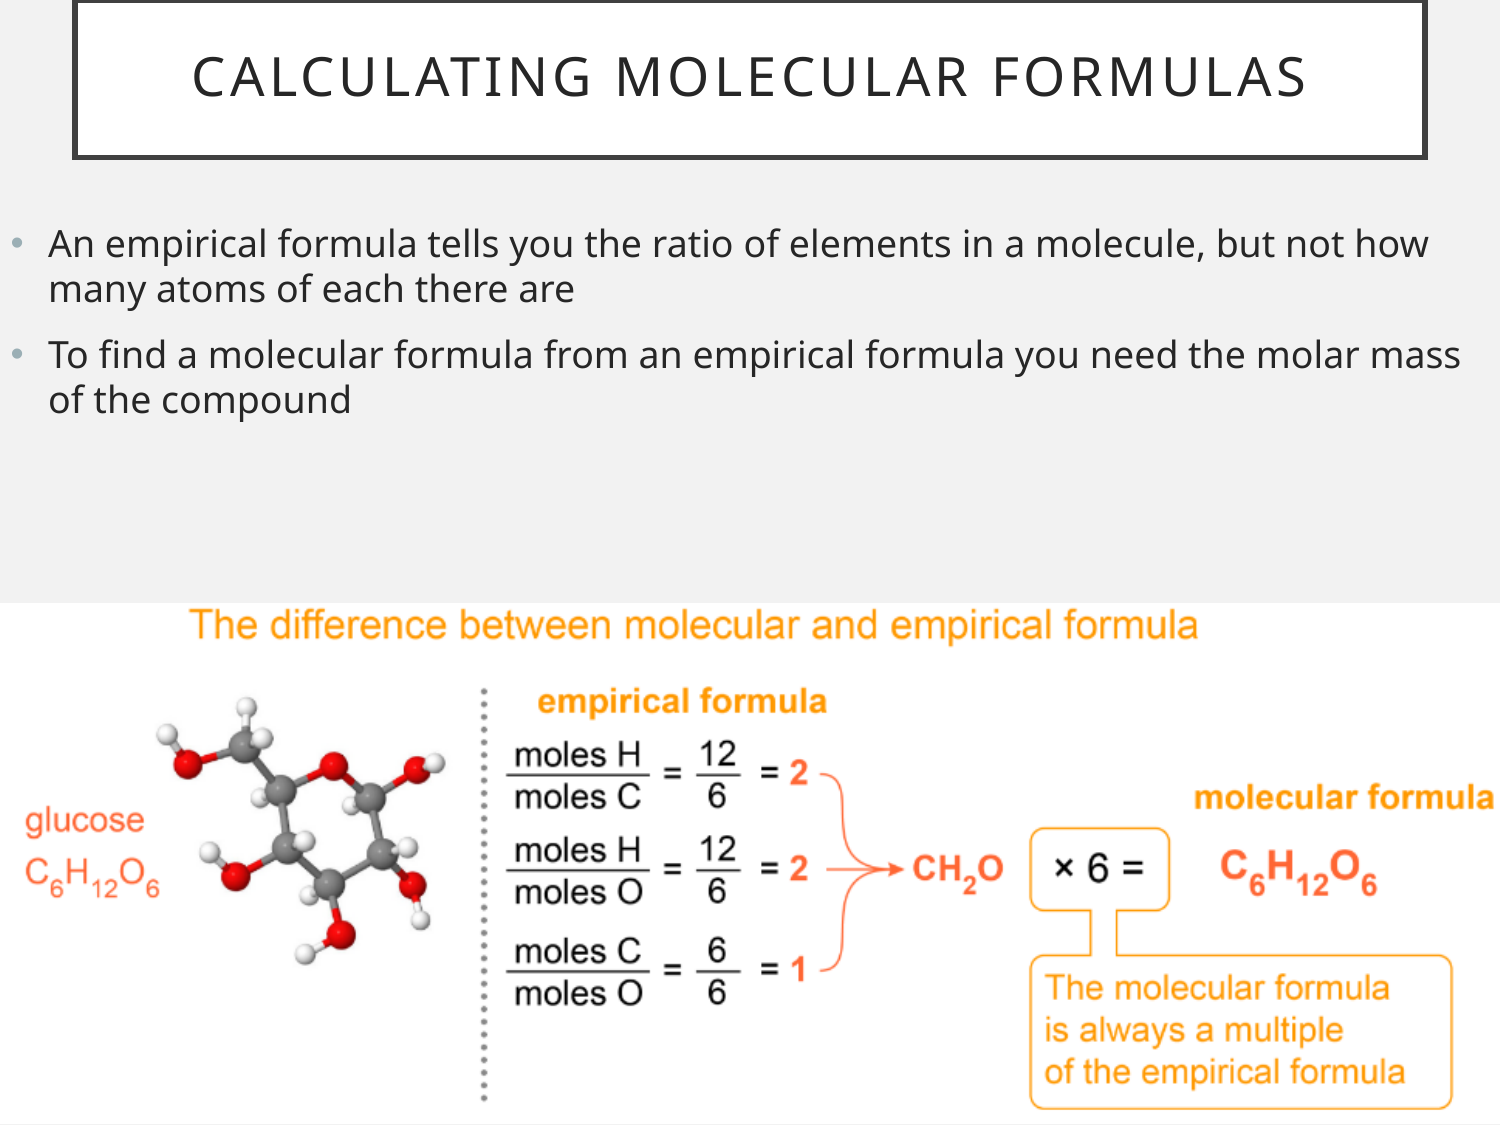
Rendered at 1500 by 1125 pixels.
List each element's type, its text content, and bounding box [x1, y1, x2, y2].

picture [0, 603, 1500, 1124]
title Calculating molecular formulas [72, 0, 1428, 160]
list An empirical formula tells you the ratio of elements in a molecule, but not how many atoms of each there are To find a molecular formula from an empirical formula you need the molar mass of the compound [0, 212, 1496, 603]
